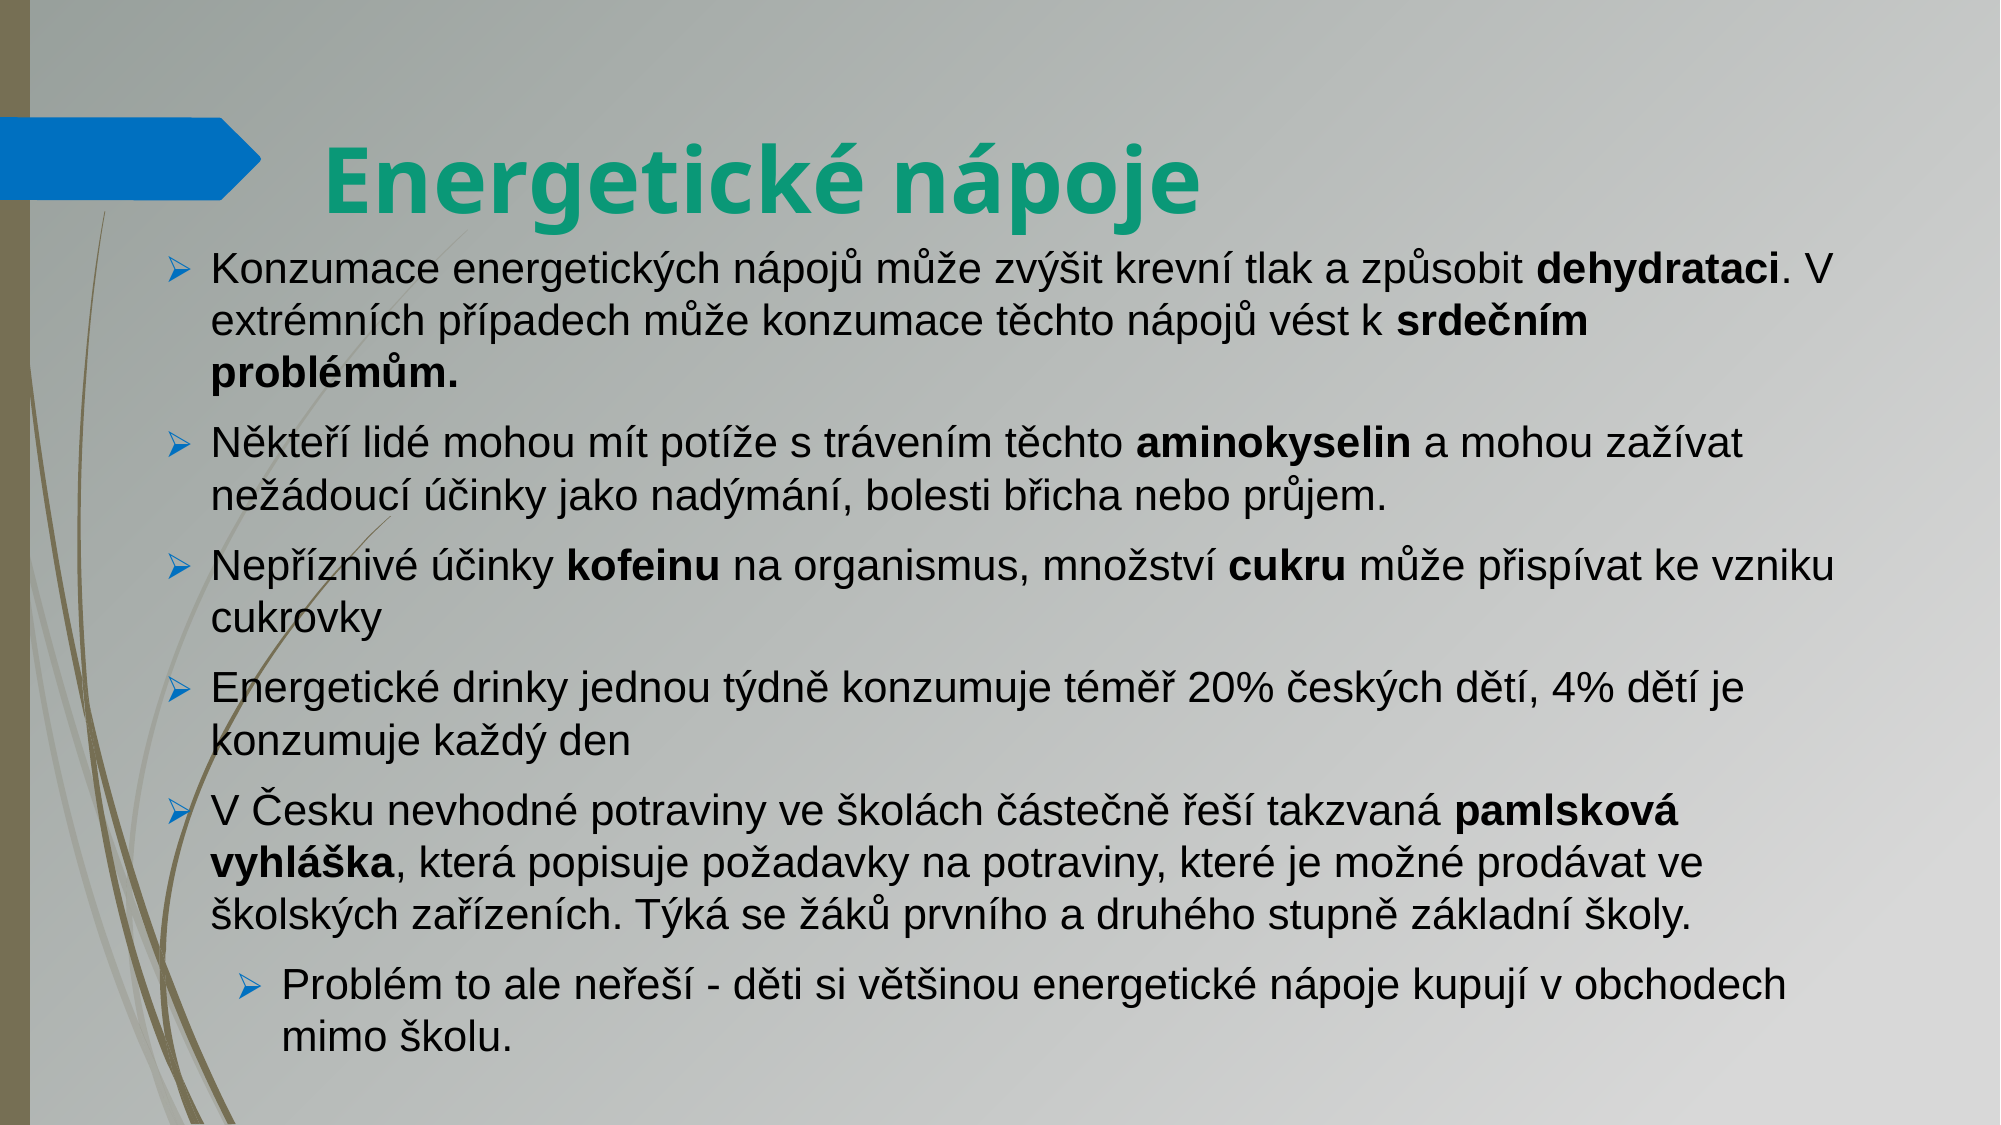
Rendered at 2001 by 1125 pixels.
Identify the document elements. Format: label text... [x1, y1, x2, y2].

title Energetické nápoje [306, 113, 1769, 232]
list Konzumace energetických nápojů může zvýšit krevní tlak a způsobit dehydrataci. V extrémních případech může konzumace těchto nápojů vést k srdečním problémům. Někteří lidé mohou mít potíže s trávením těchto aminokyselin a mohou zažívat nežádoucí účinky jako nadýmání, bolesti břicha nebo průjem. Nepříznivé účinky kofeinu na organismus, množství cukru může přispívat ke vzniku cukrovky Energetické drinky jednou týdně konzumuje téměř 20% českých dětí, 4% dětí je konzumuje každý den V Česku nevhodné potraviny ve školách částečně řeší takzvaná pamlsková vyhláška, která popisuje požadavky na potraviny, které je možné prodávat ve školských zařízeních. Týká se žáků prvního a druhého stupně základní školy. Problém to ale neřeší - děti si většinou energetické nápoje kupují v obchodech mimo školu. [151, 232, 1856, 1077]
